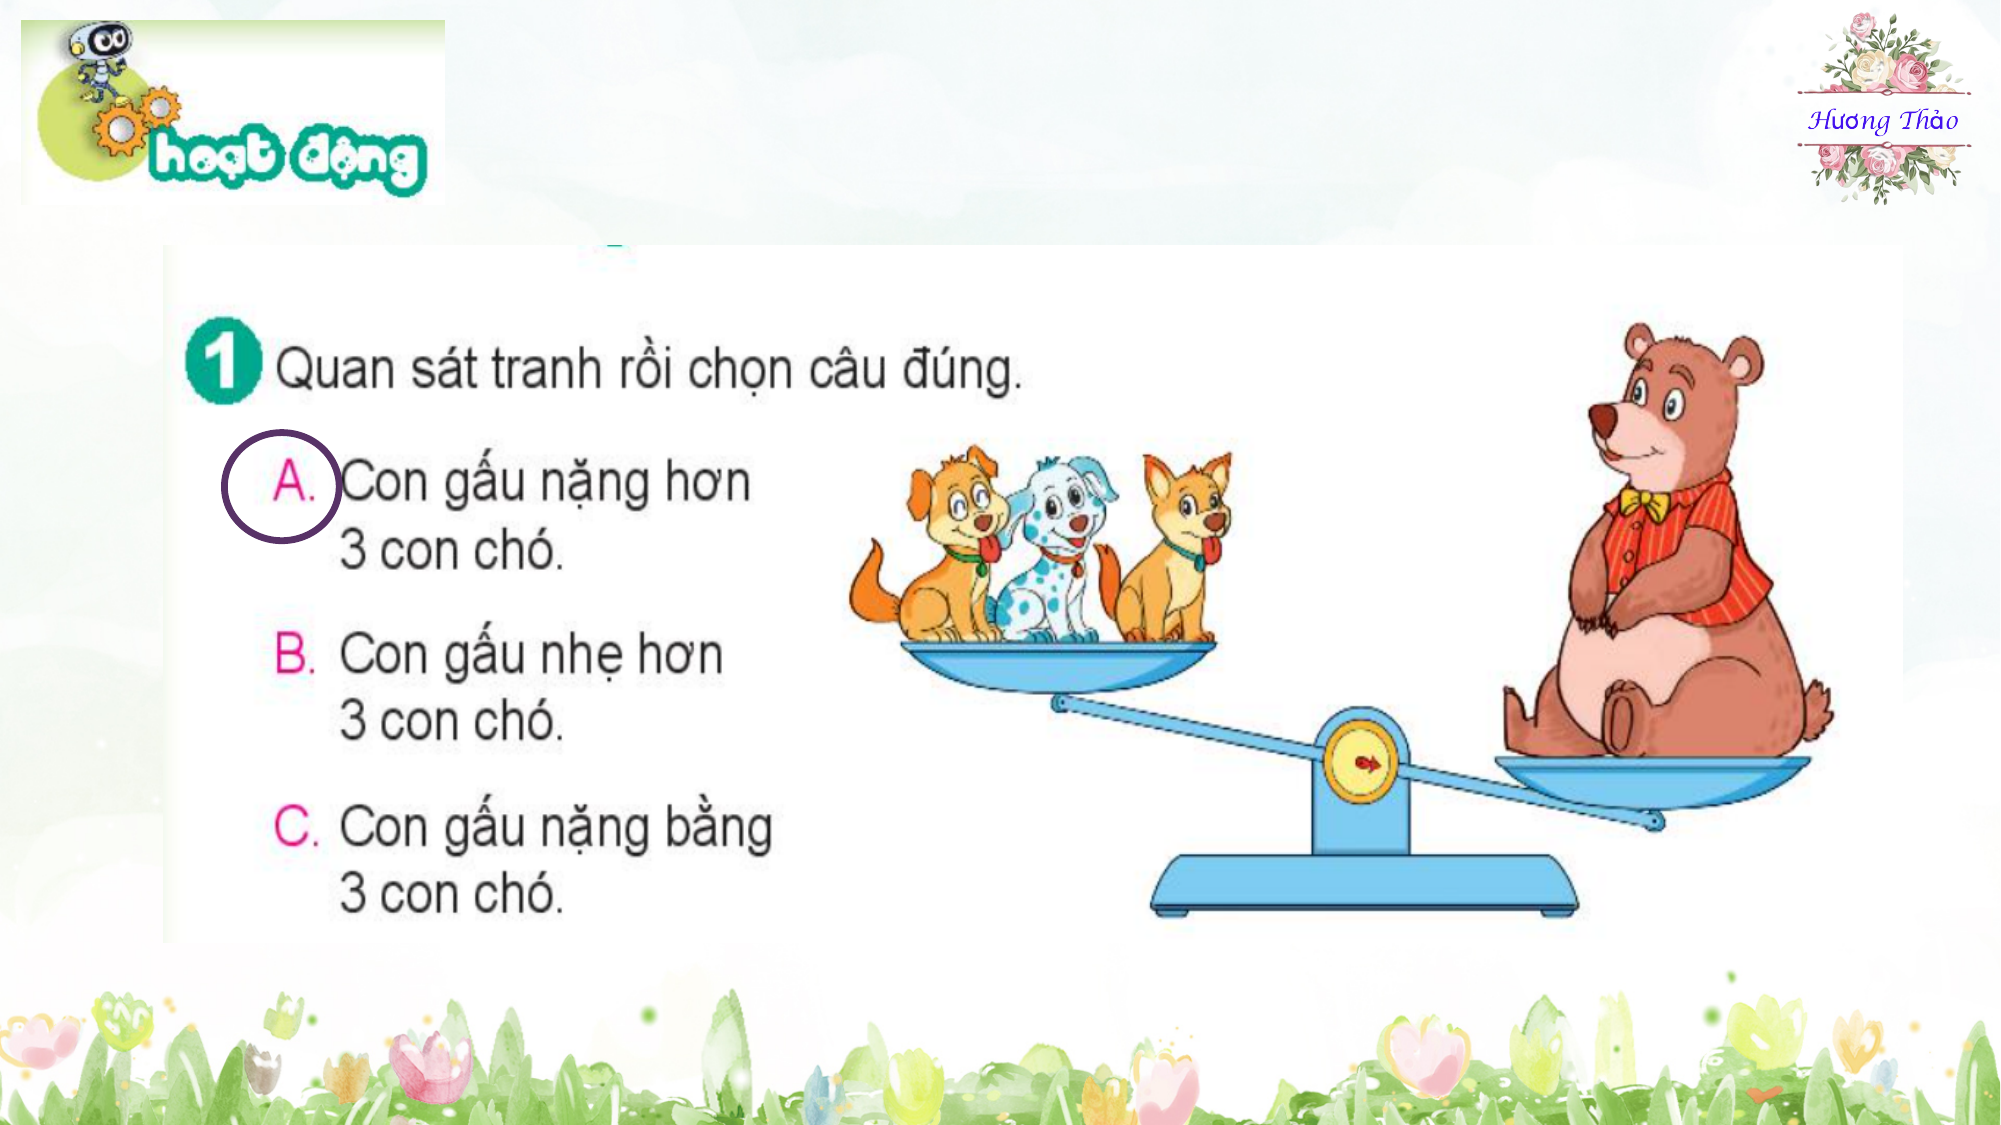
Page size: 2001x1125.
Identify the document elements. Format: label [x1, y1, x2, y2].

picture [0, 0, 2001, 1125]
list [20, 20, 445, 205]
list [1754, 0, 2000, 248]
